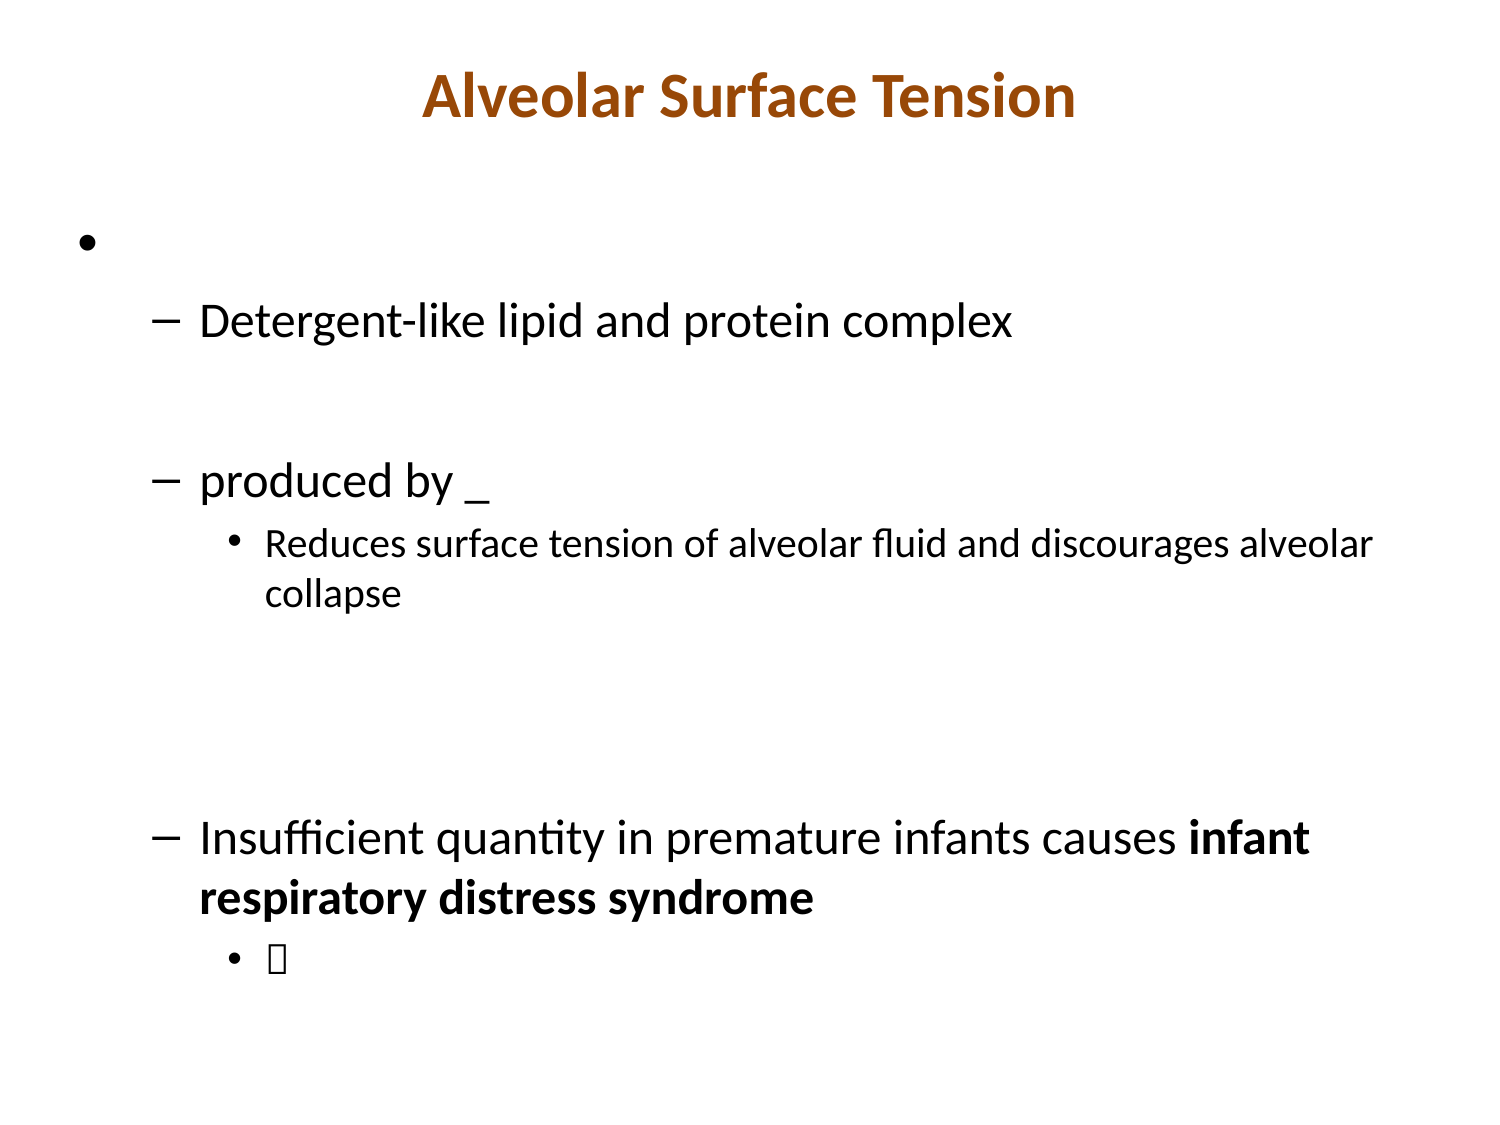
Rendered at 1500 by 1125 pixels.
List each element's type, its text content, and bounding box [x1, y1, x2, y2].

title Alveolar Surface Tension [75, 45, 1425, 138]
list Detergent-like lipid and protein complex produced by _ Reduces surface tension of alveolar fluid and discourages alveolar collapse Insufficient quantity in premature infants causes infant respiratory distress syndrome  [62, 200, 1450, 1005]
